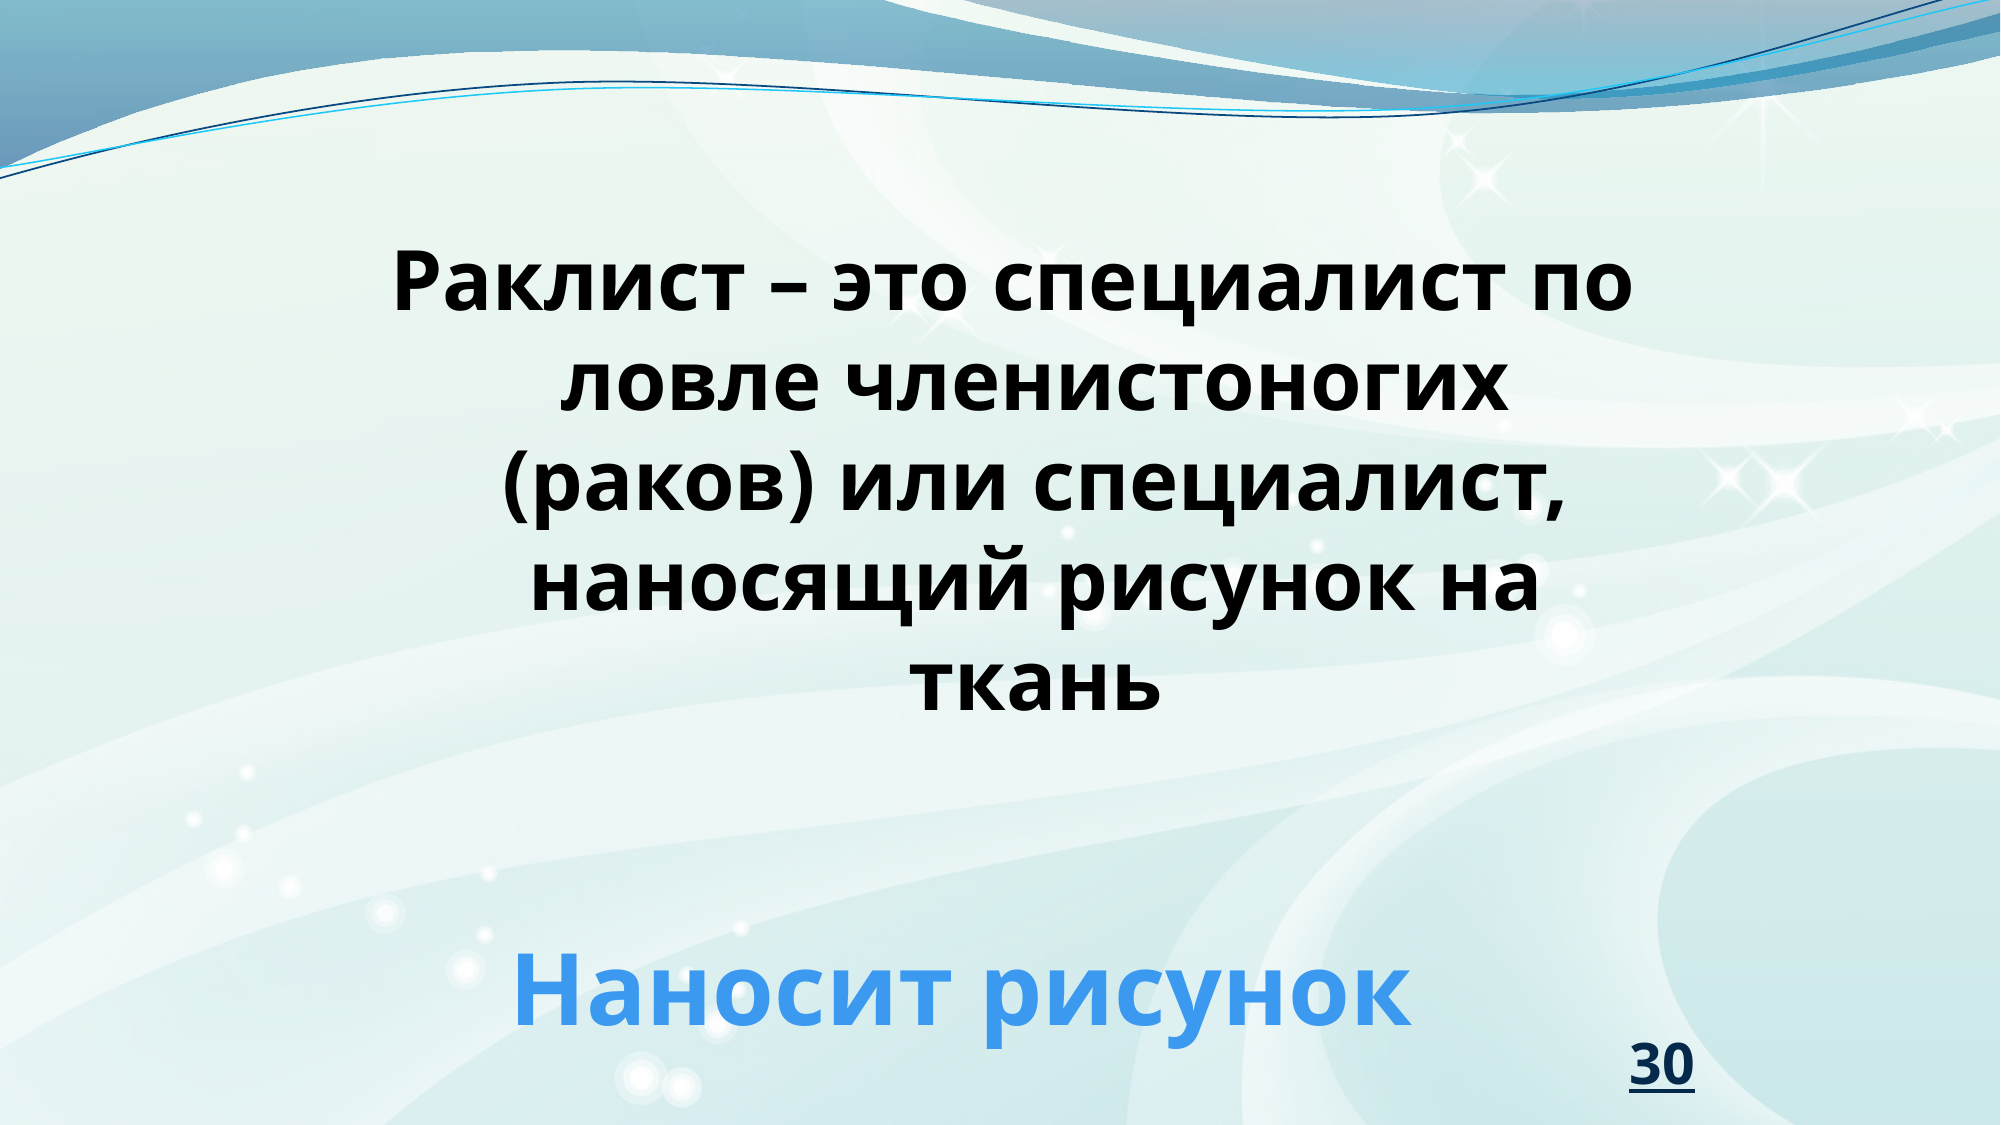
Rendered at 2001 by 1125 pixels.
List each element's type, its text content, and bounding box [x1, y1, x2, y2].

text_box Наносит рисунок [299, 834, 1650, 1046]
text_box 30 [1585, 1019, 1739, 1114]
list Раклист – это специалист по ловле членистоногих (раков) или специалист, наносящий рисунок на ткань [335, 219, 1692, 750]
